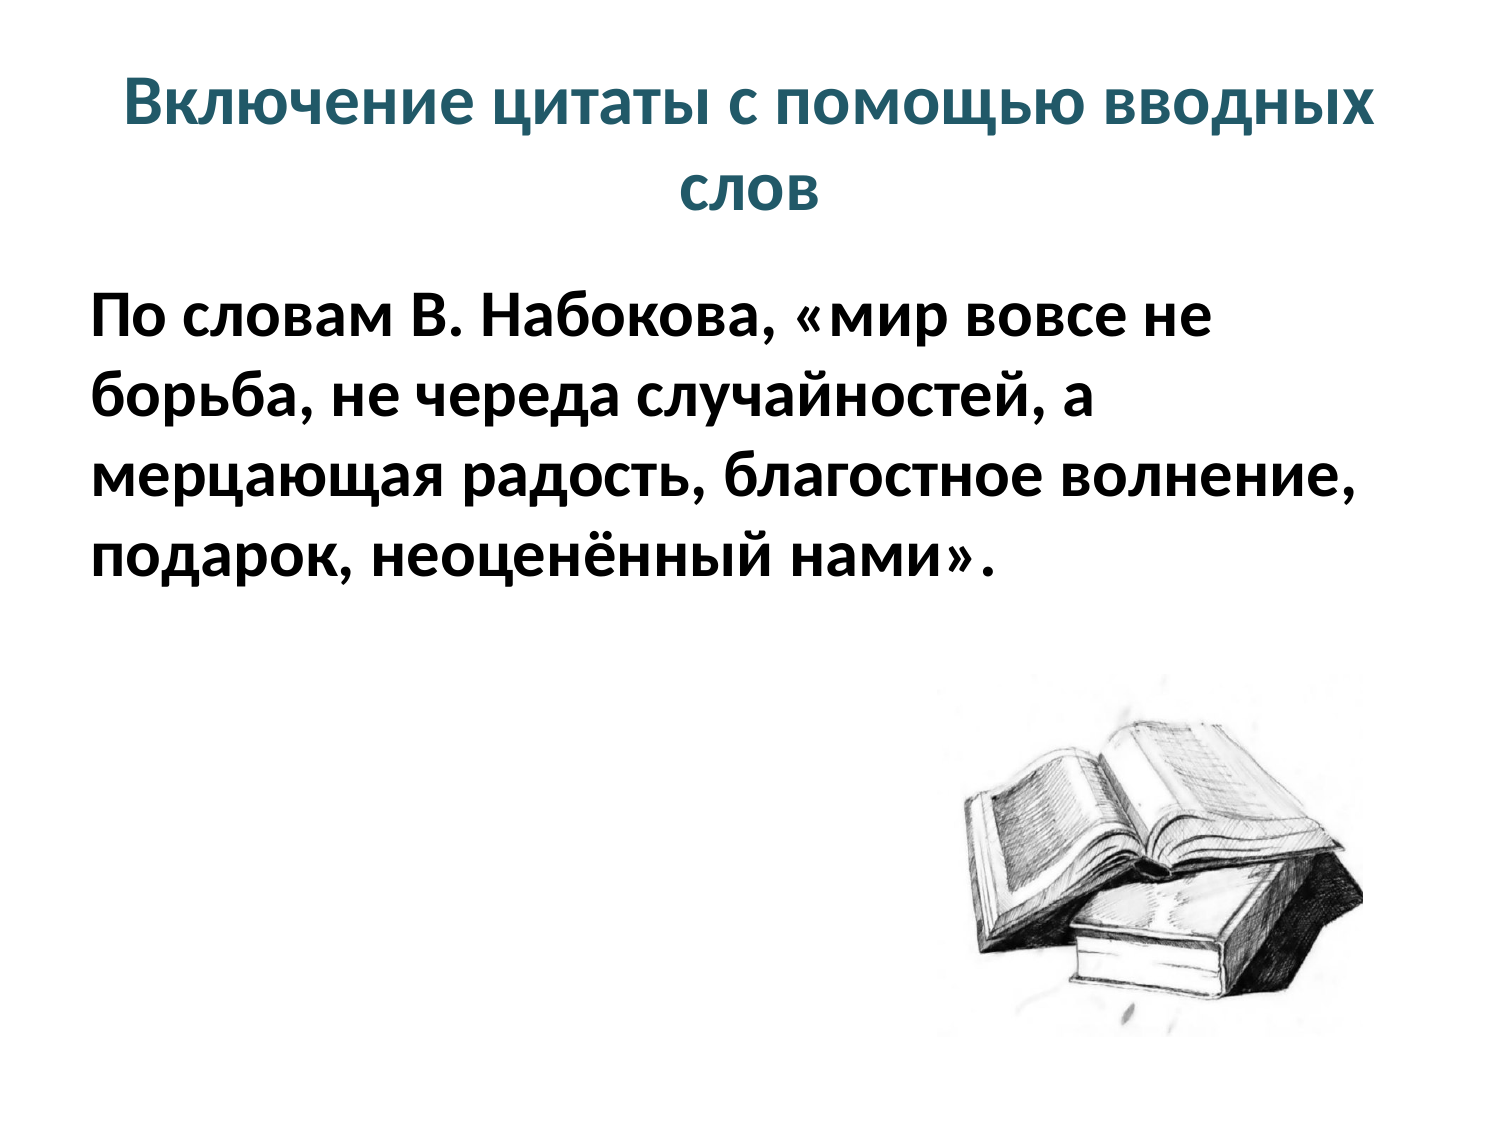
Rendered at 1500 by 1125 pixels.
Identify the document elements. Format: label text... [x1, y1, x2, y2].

title Включение цитаты с помощью вводных слов [75, 45, 1425, 233]
picture [937, 674, 1363, 1037]
list По словам В. Набокова, «мир вовсе не борьба, не череда случайностей, а мерцающая радость, благостное волнение, подарок, неоценённый нами». [75, 262, 1425, 1005]
